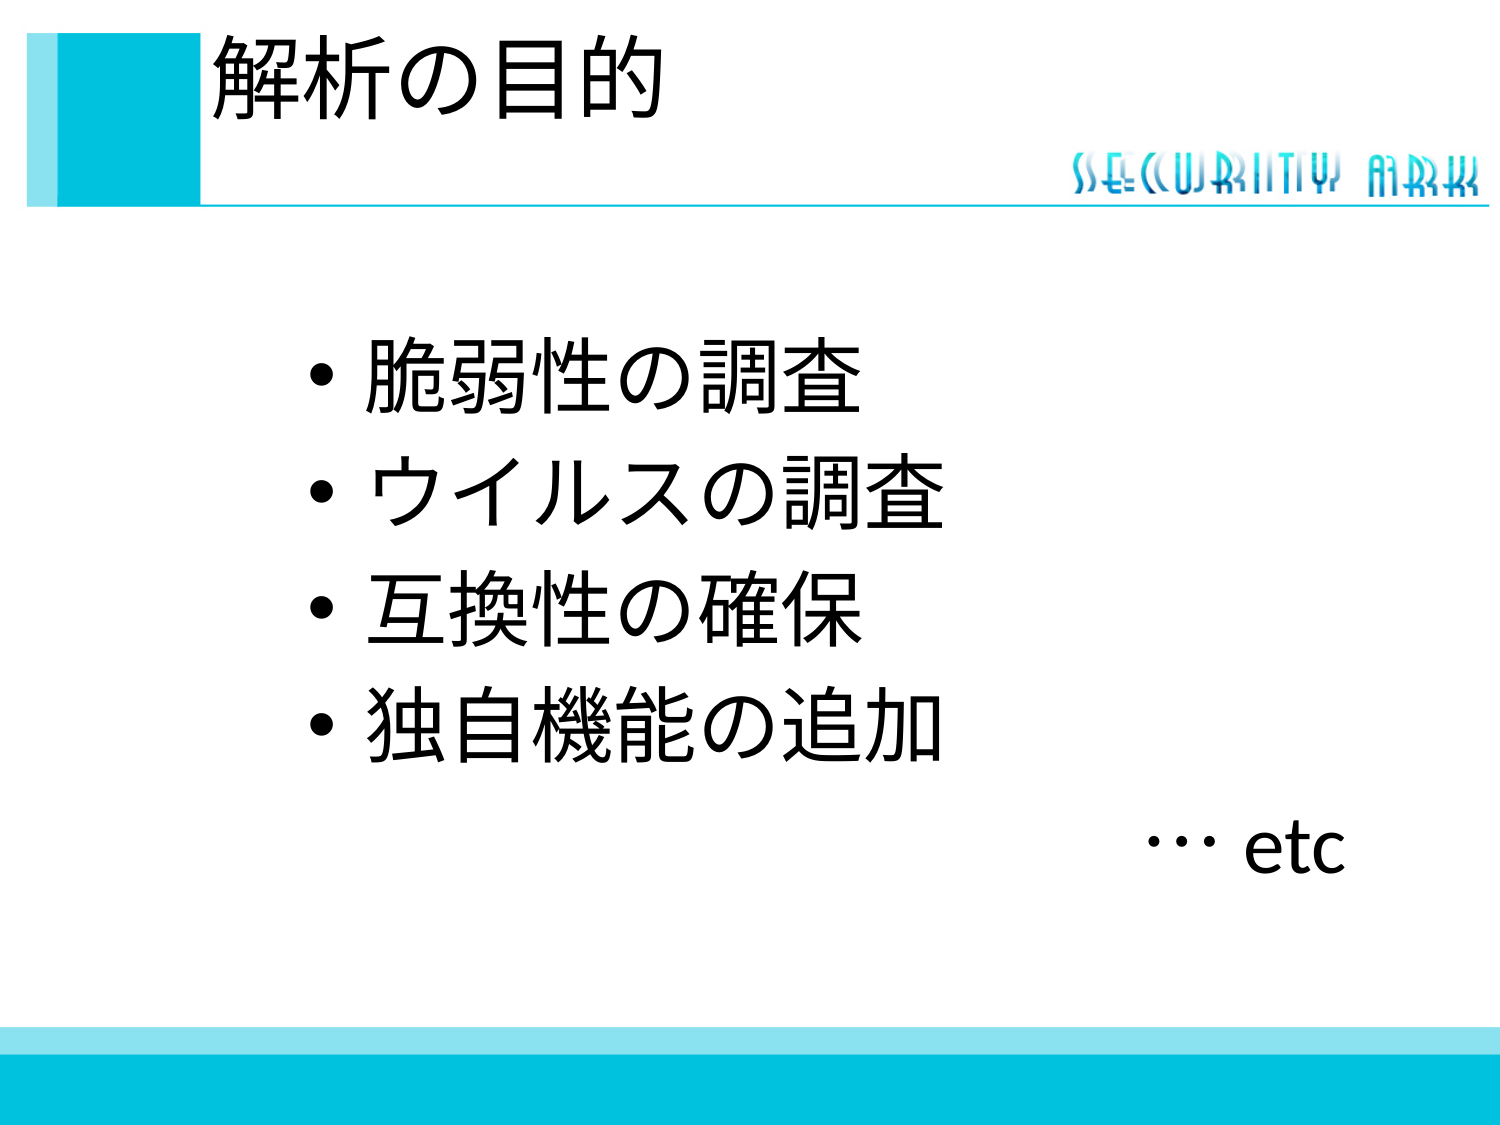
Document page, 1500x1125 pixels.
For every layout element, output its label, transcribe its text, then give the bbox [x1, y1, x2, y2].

picture [0, 0, 1500, 1125]
title 解析の目的 [175, 0, 704, 153]
list 脆弱性の調査 ウイルスの調査 互換性の確保 独自機能の追加 …etc [292, 316, 1372, 1059]
